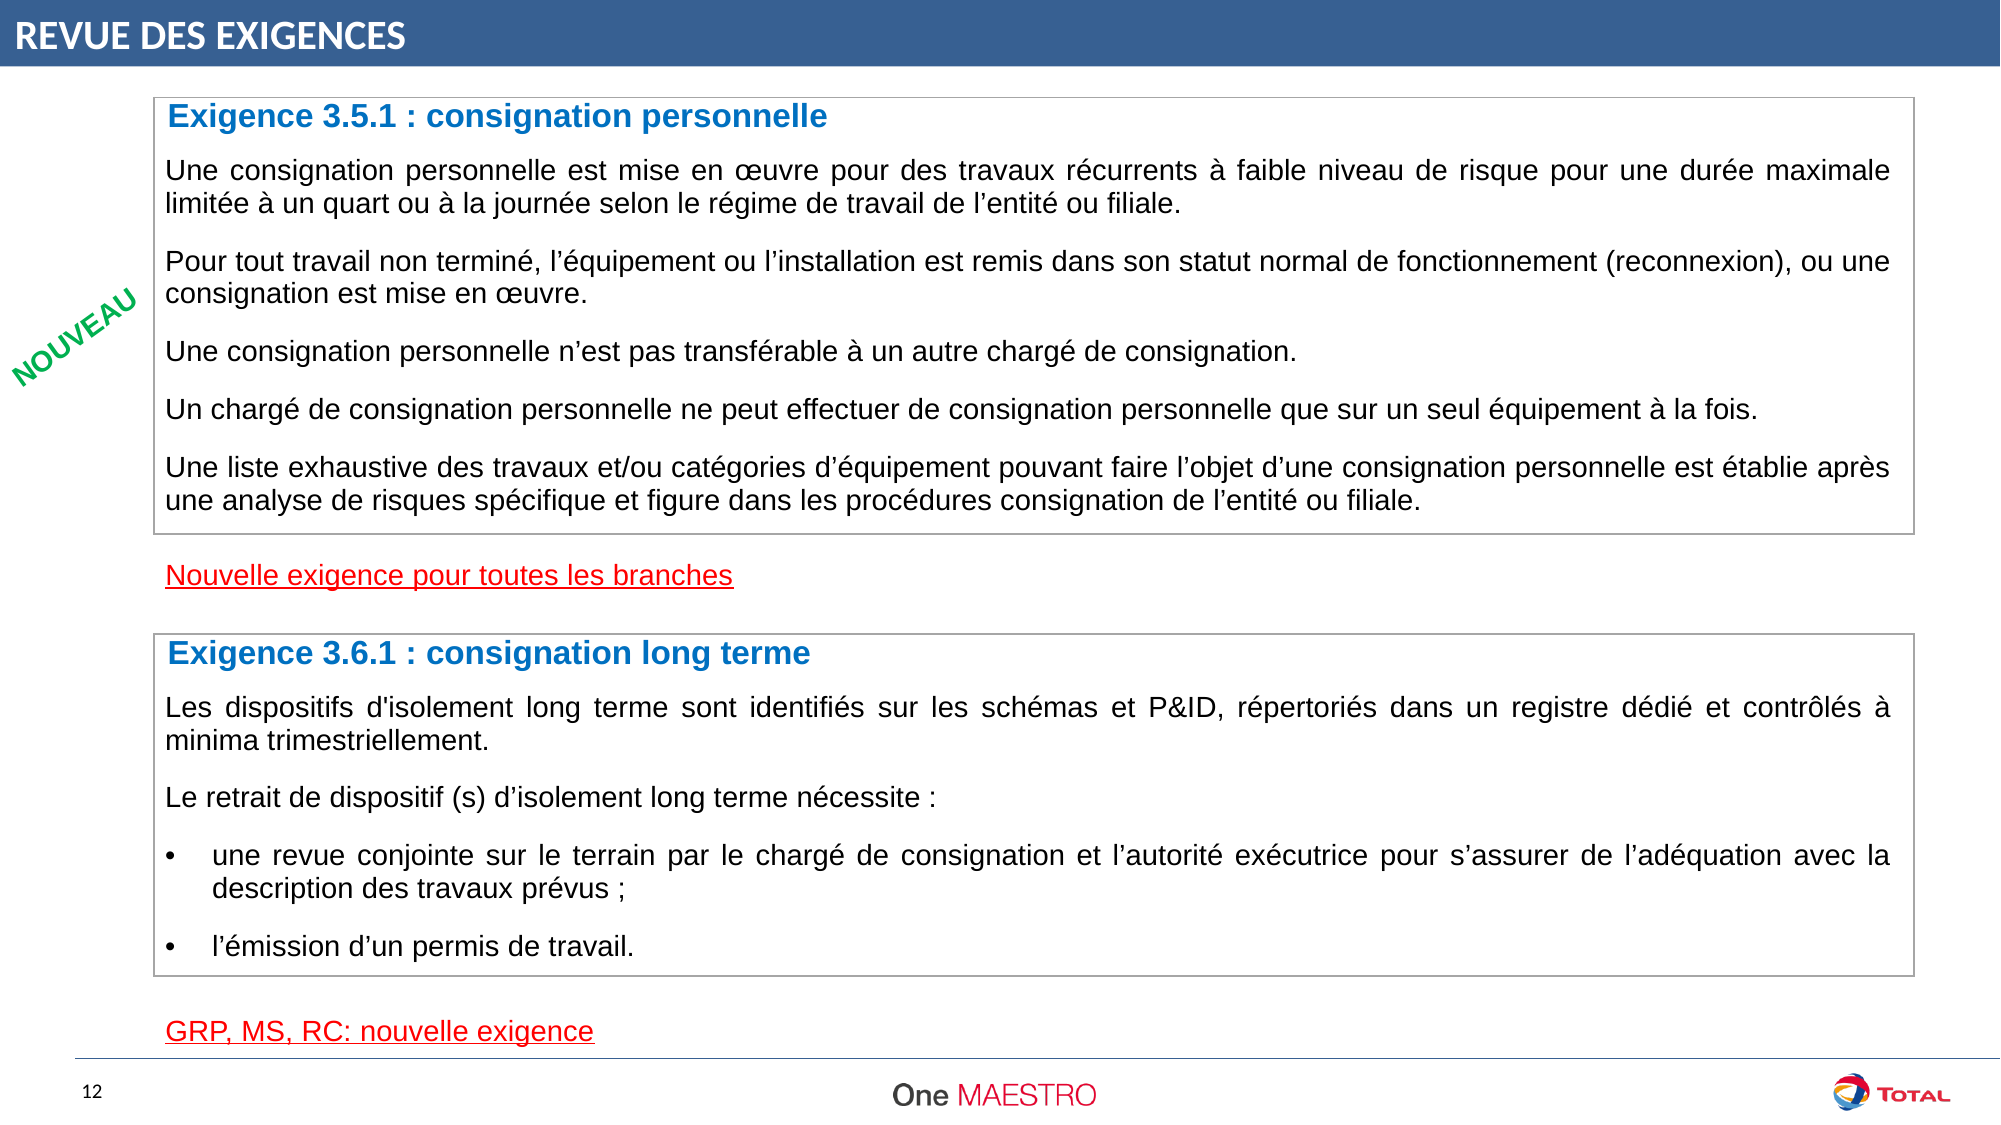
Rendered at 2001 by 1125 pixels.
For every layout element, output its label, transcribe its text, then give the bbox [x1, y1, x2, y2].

list REVUE DES EXIGENCES [0, 0, 1036, 67]
picture [893, 1083, 1096, 1106]
text_box Nouvelle exigence pour toutes les branches [150, 549, 1911, 599]
text_box GRP, MS, RC: nouvelle exigence [150, 1004, 1911, 1055]
text_box NOUVEAU [0, 264, 153, 408]
picture [1826, 1065, 1957, 1118]
table_cell Une consignation personnelle est mise en œuvre pour des travaux récurrents à faible niveau de risque pour une durée maximale limitée à un quart ou à la journée selon le régime de travail de l’entité ou filiale. Pour tout travail non terminé, l’équipement ou l’installation est remis dans son statut normal de fonctionnement (reconnexion), ou une consignation est mise en œuvre. Une consignation personnelle n’est pas transférable à un autre chargé de consignation. Un chargé de consignation personnelle ne peut effectuer de consignation personnelle que sur un seul équipement à la fois. Une liste exhaustive des travaux et/ou catégories d’équipement pouvant faire l’objet d’une consignation personnelle est établie après une analyse de risques spécifique et figure dans les procédures consignation de l’entité ou filiale. [155, 154, 1913, 533]
table_header {Exigence 3.6.1 : consignation long terme [155, 635, 1913, 691]
table_header {Exigence 3.5.1 : consignation personnelle [155, 98, 1913, 154]
table_cell Les dispositifs d'isolement long terme sont identifiés sur les schémas et P&ID, répertoriés dans un registre dédié et contrôlés à minima trimestriellement. Le retrait de dispositif (s) d’isolement long terme nécessite : une revue conjointe sur le terrain par le chargé de consignation et l’autorité exécutrice pour s’assurer de l’adéquation avec la description des travaux prévus ; l’émission d’un permis de travail. [155, 691, 1913, 975]
